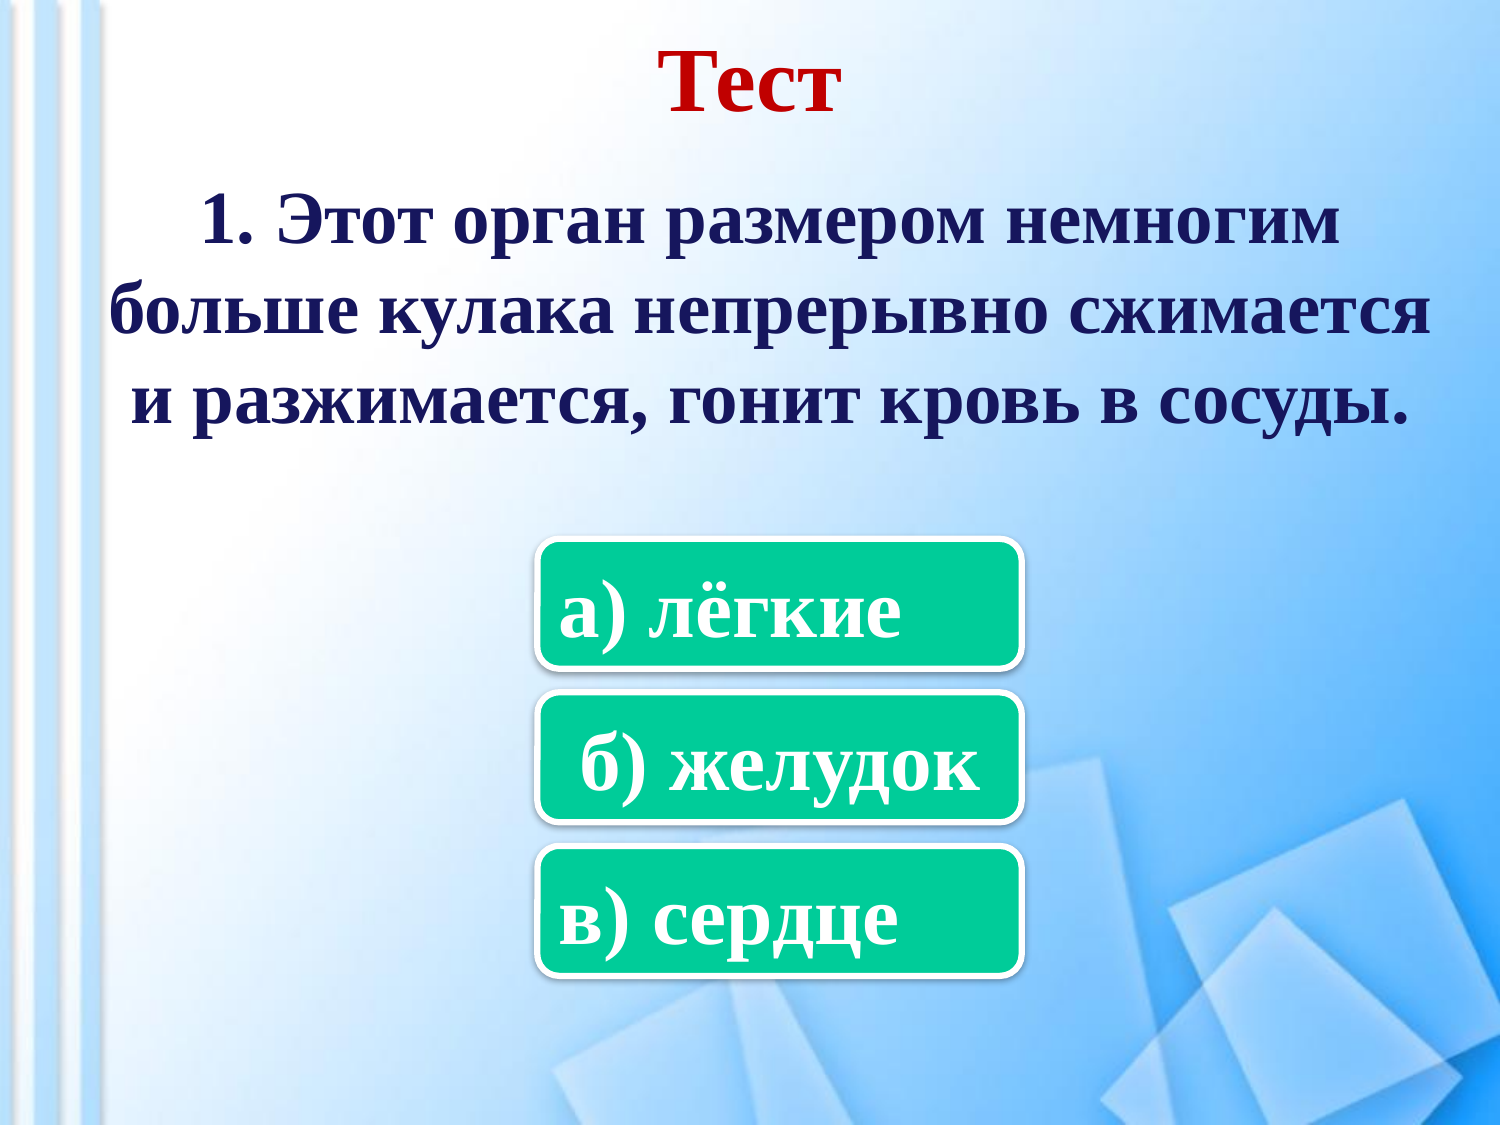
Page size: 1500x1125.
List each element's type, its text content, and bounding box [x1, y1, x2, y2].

picture [0, 0, 1500, 1125]
title Тест [159, 0, 1341, 150]
text_box в) сердце [534, 842, 1025, 980]
text_box [336, 680, 344, 742]
text_box а) лёгкие [534, 535, 1025, 672]
text_box 1. Этот орган размером немногим больше кулака непрерывно сжимается и разжимается, гонит кровь в сосуды. [88, 160, 1453, 446]
text_box б) желудок [534, 689, 1025, 826]
